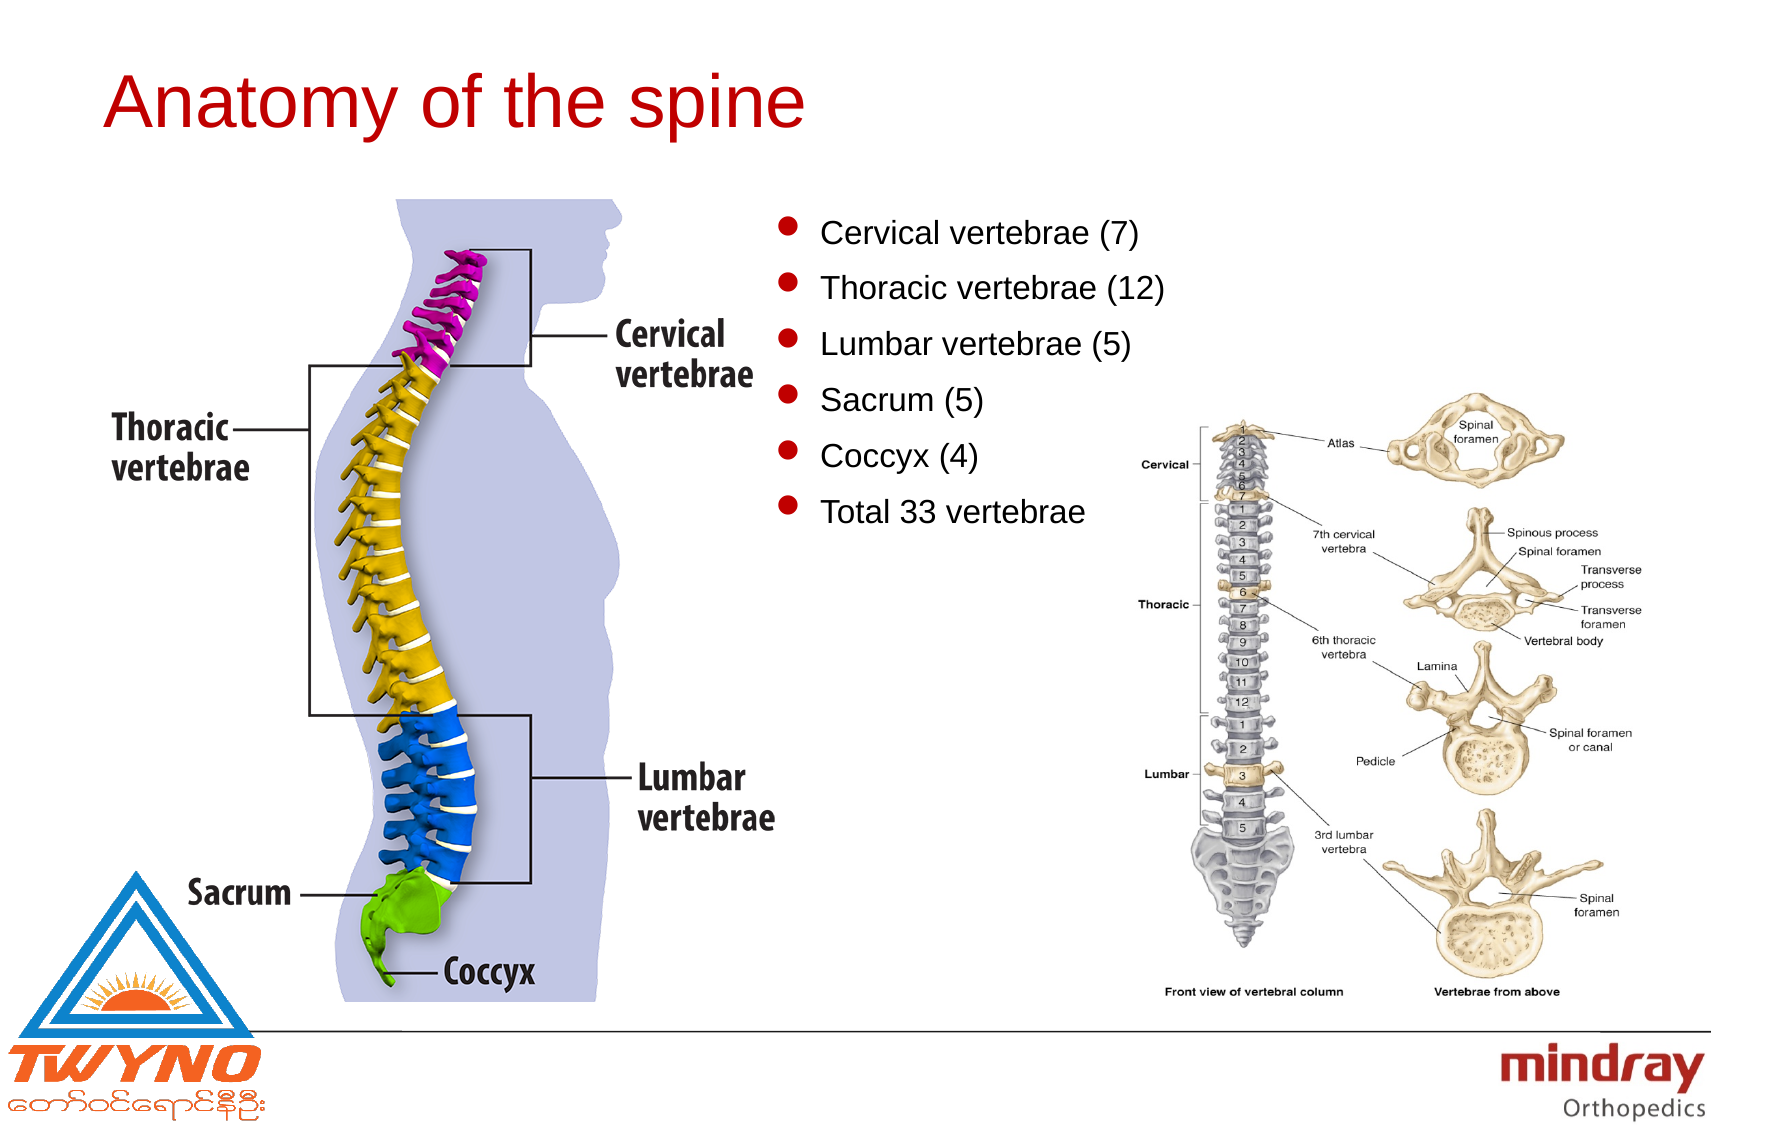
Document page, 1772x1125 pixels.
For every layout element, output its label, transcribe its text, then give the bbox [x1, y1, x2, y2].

picture [1135, 387, 1645, 1001]
picture [0, 199, 804, 1125]
title Anatomy of the spine [88, 45, 1684, 233]
text_box Cervical vertebrae (7) Thoracic vertebrae (12) Lumbar vertebrae (5) Sacrum (5) Coccyx (4) Total 33 vertebrae [760, 187, 1199, 538]
picture [1498, 1037, 1707, 1125]
